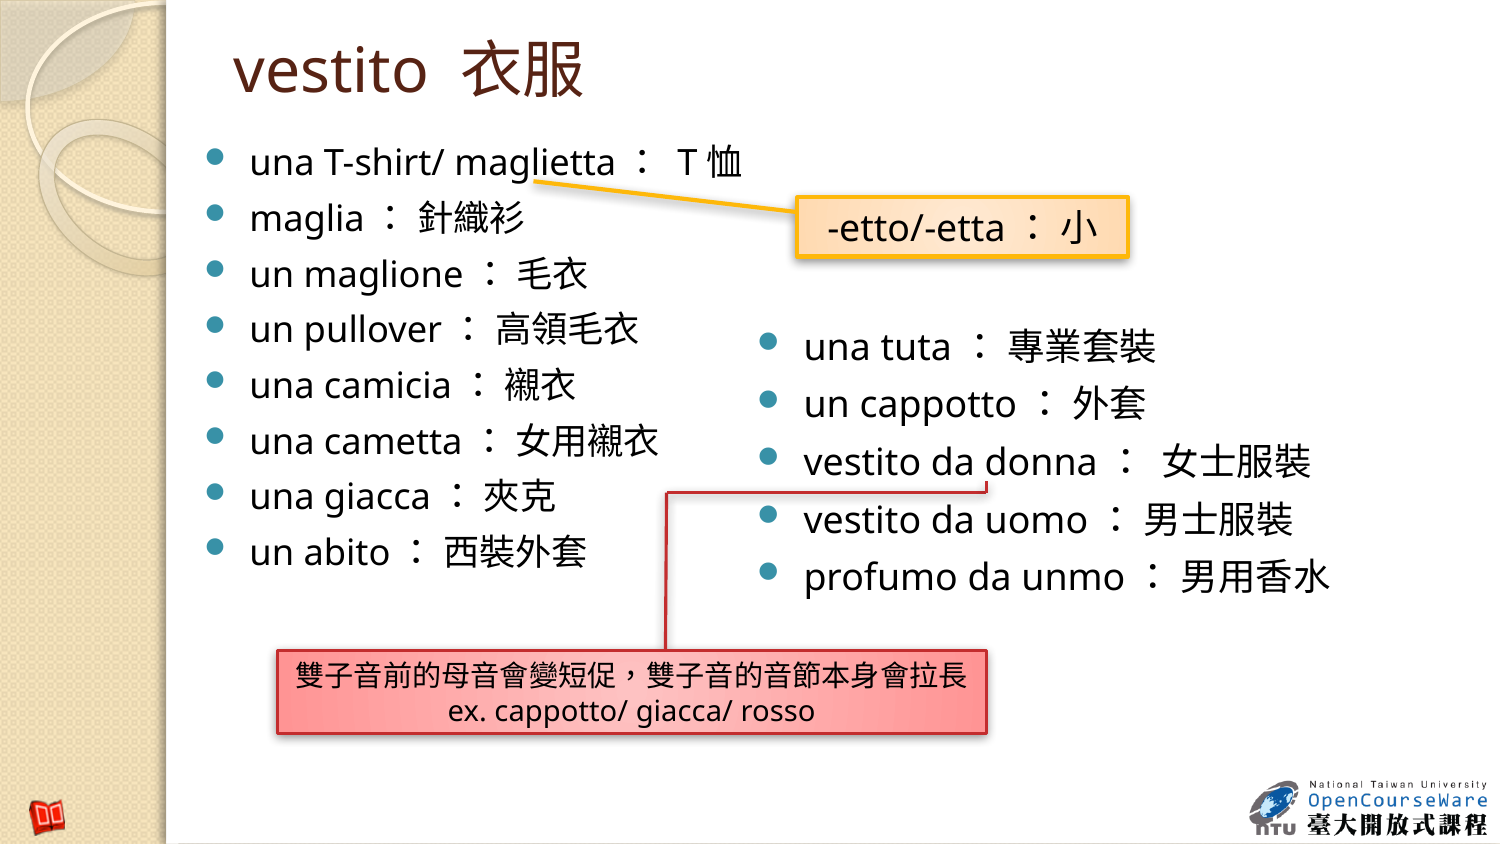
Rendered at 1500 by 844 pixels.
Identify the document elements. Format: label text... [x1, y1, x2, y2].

title vestito 衣服 [218, 0, 1449, 139]
list una T-shirt/ maglietta： T恤 maglia： 針織衫 un maglione： 毛衣 un pullover： 高領毛衣 una camicia： 襯衣 una cametta： 女用襯衣 una giacca： 夾克 un abito： 西裝外套 [176, 131, 762, 599]
picture [29, 799, 66, 836]
text_box 雙子音前的母音會變短促，雙子音的音節本身會拉長 ex. cappotto/ giacca/ rosso [277, 503, 987, 734]
text_box una tuta： 專業套裝 un cappotto： 外套 vestito da donna： 女士服裝 vestito da uomo： 男士服裝 profumo da unmo： 男用香水 [728, 315, 1386, 694]
picture [1230, 768, 1500, 844]
text_box -etto/-etta： 小 [533, 180, 1129, 257]
